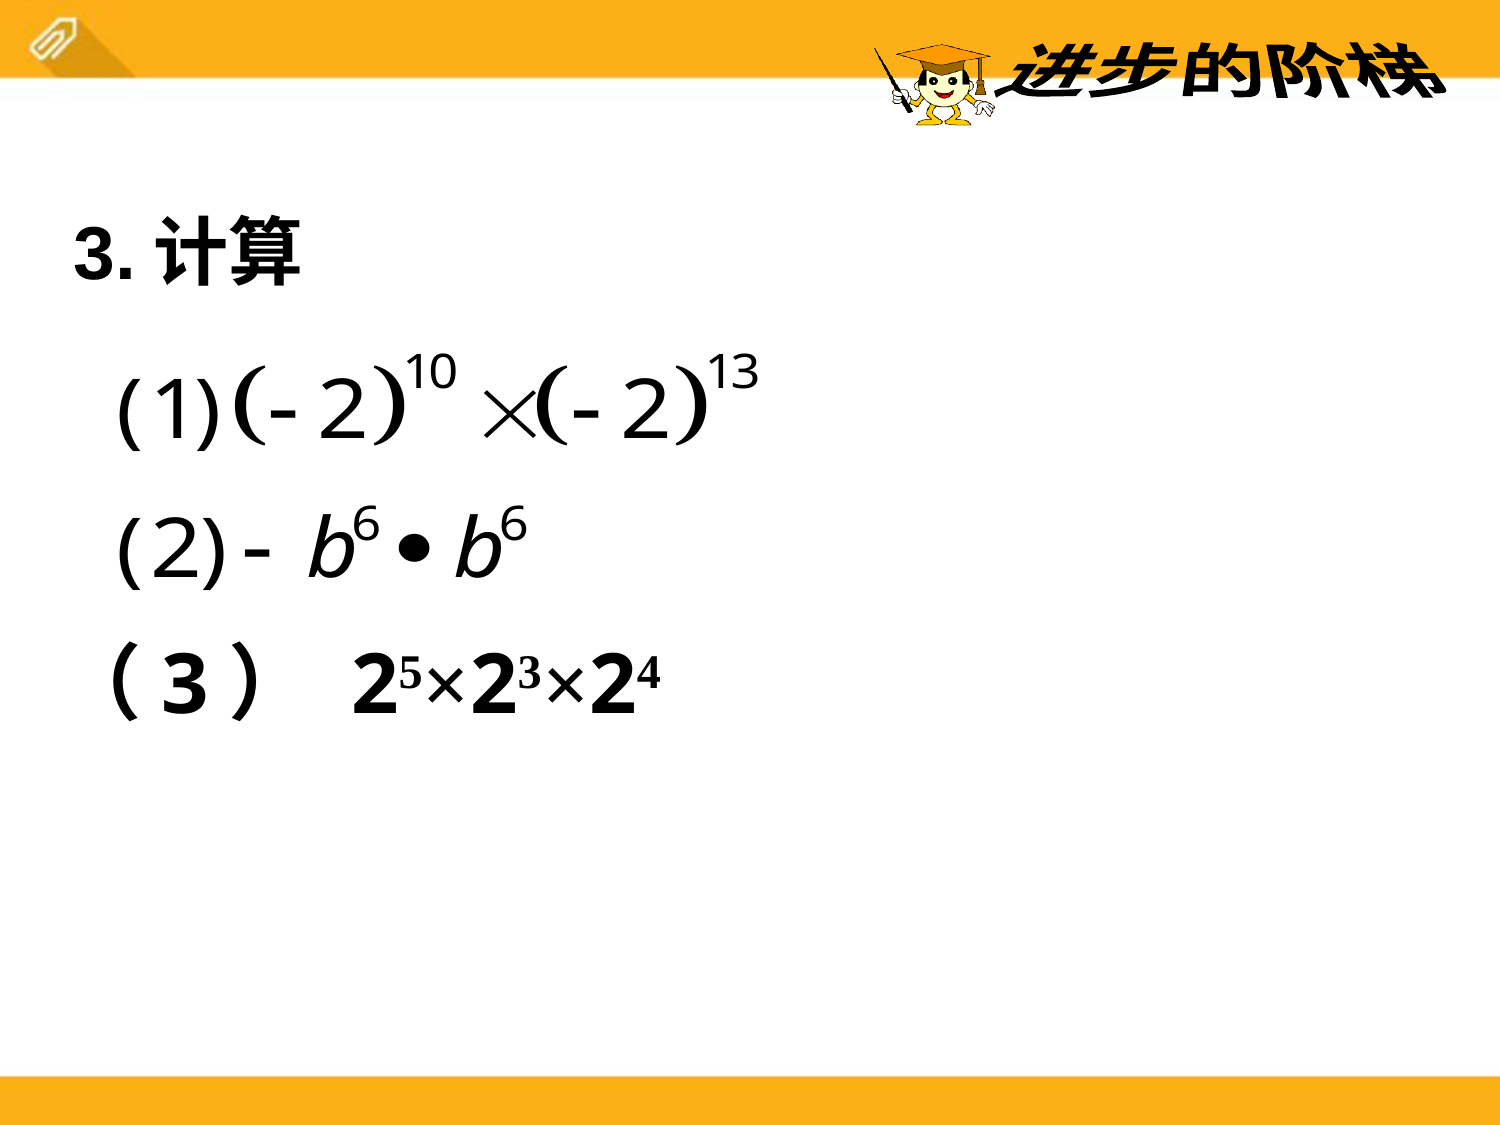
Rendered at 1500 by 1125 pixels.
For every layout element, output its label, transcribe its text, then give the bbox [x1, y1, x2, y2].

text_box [867, 20, 1456, 146]
text_box （3） 25×23×24 [43, 641, 1284, 783]
picture [0, 0, 1500, 1125]
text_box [106, 337, 771, 614]
text_box 3.计算 [58, 197, 319, 303]
